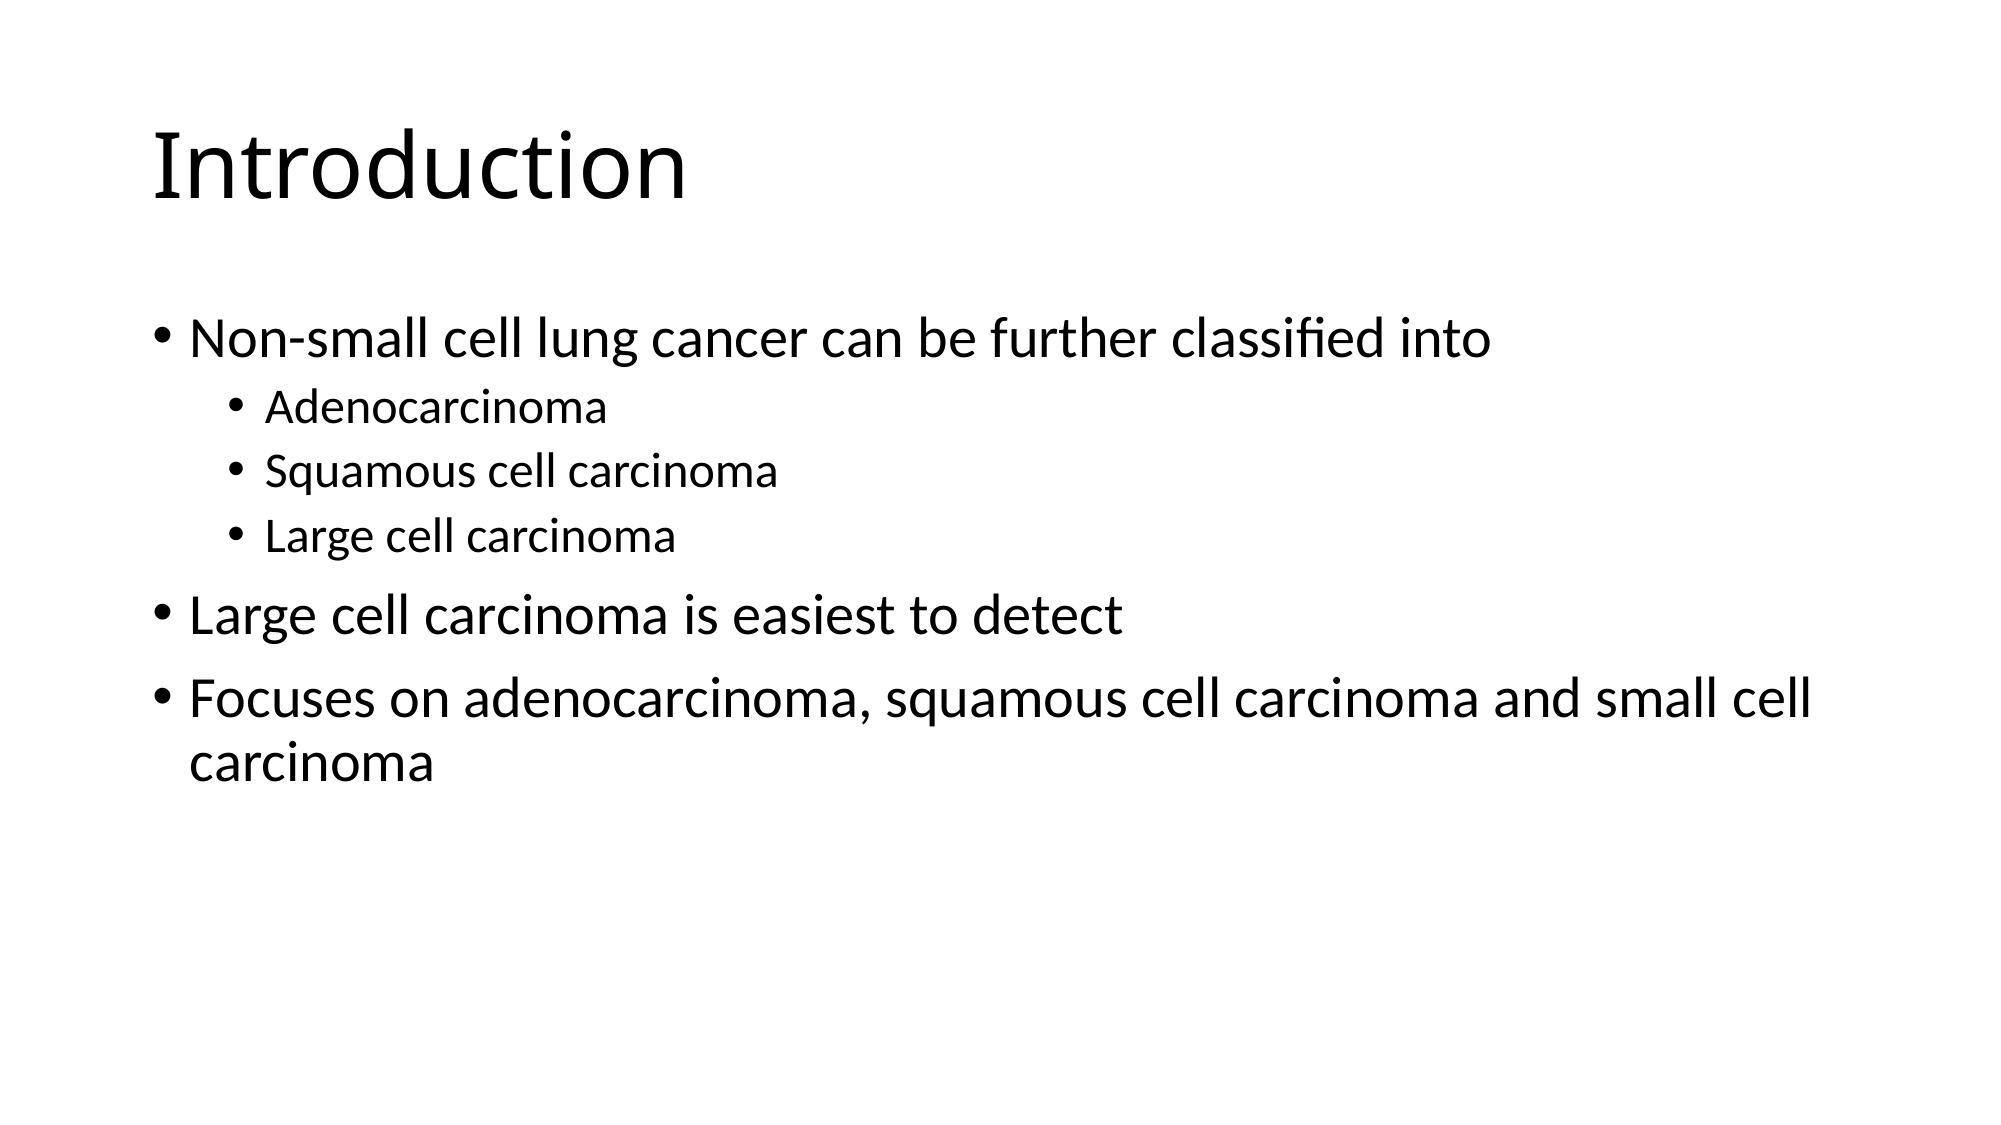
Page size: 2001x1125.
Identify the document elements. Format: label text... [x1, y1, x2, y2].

title Introduction [137, 59, 1863, 278]
list Non-small cell lung cancer can be further classified into Adenocarcinoma Squamous cell carcinoma Large cell carcinoma Large cell carcinoma is easiest to detect Focuses on adenocarcinoma, squamous cell carcinoma and small cell carcinoma [137, 299, 1863, 1014]
